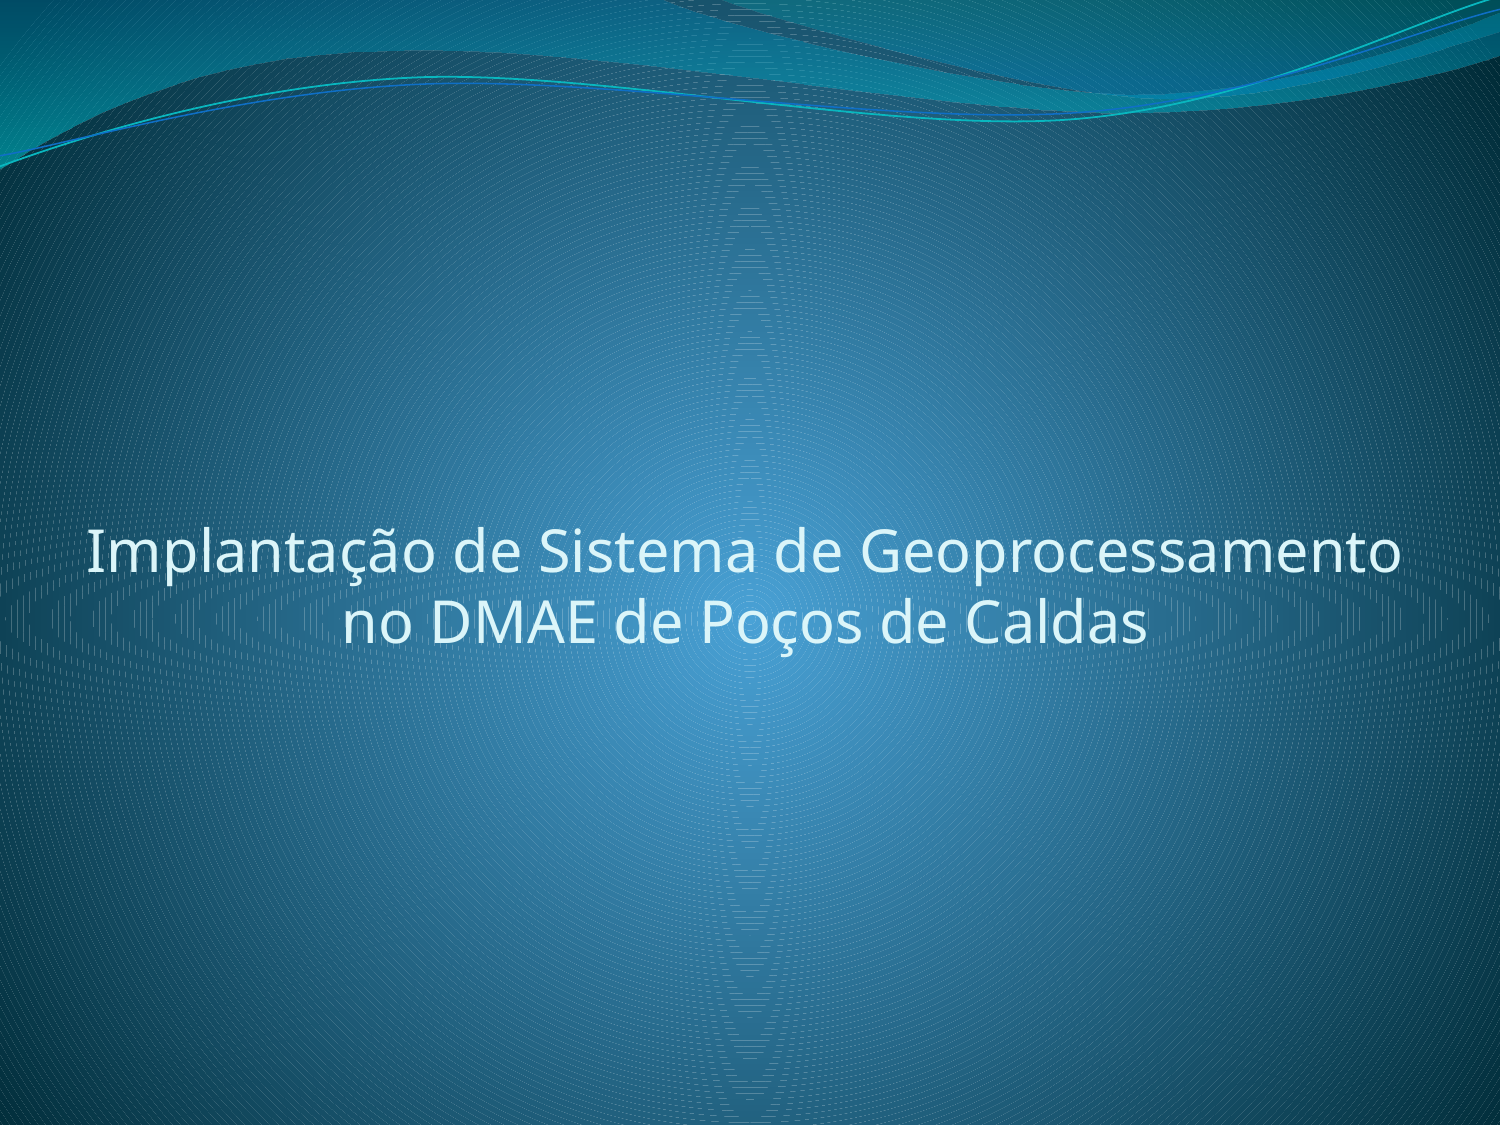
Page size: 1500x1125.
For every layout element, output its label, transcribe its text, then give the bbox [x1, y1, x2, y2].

title Implantação de Sistema de Geoprocessamento no DMAE de Poços de Caldas [64, 468, 1428, 656]
